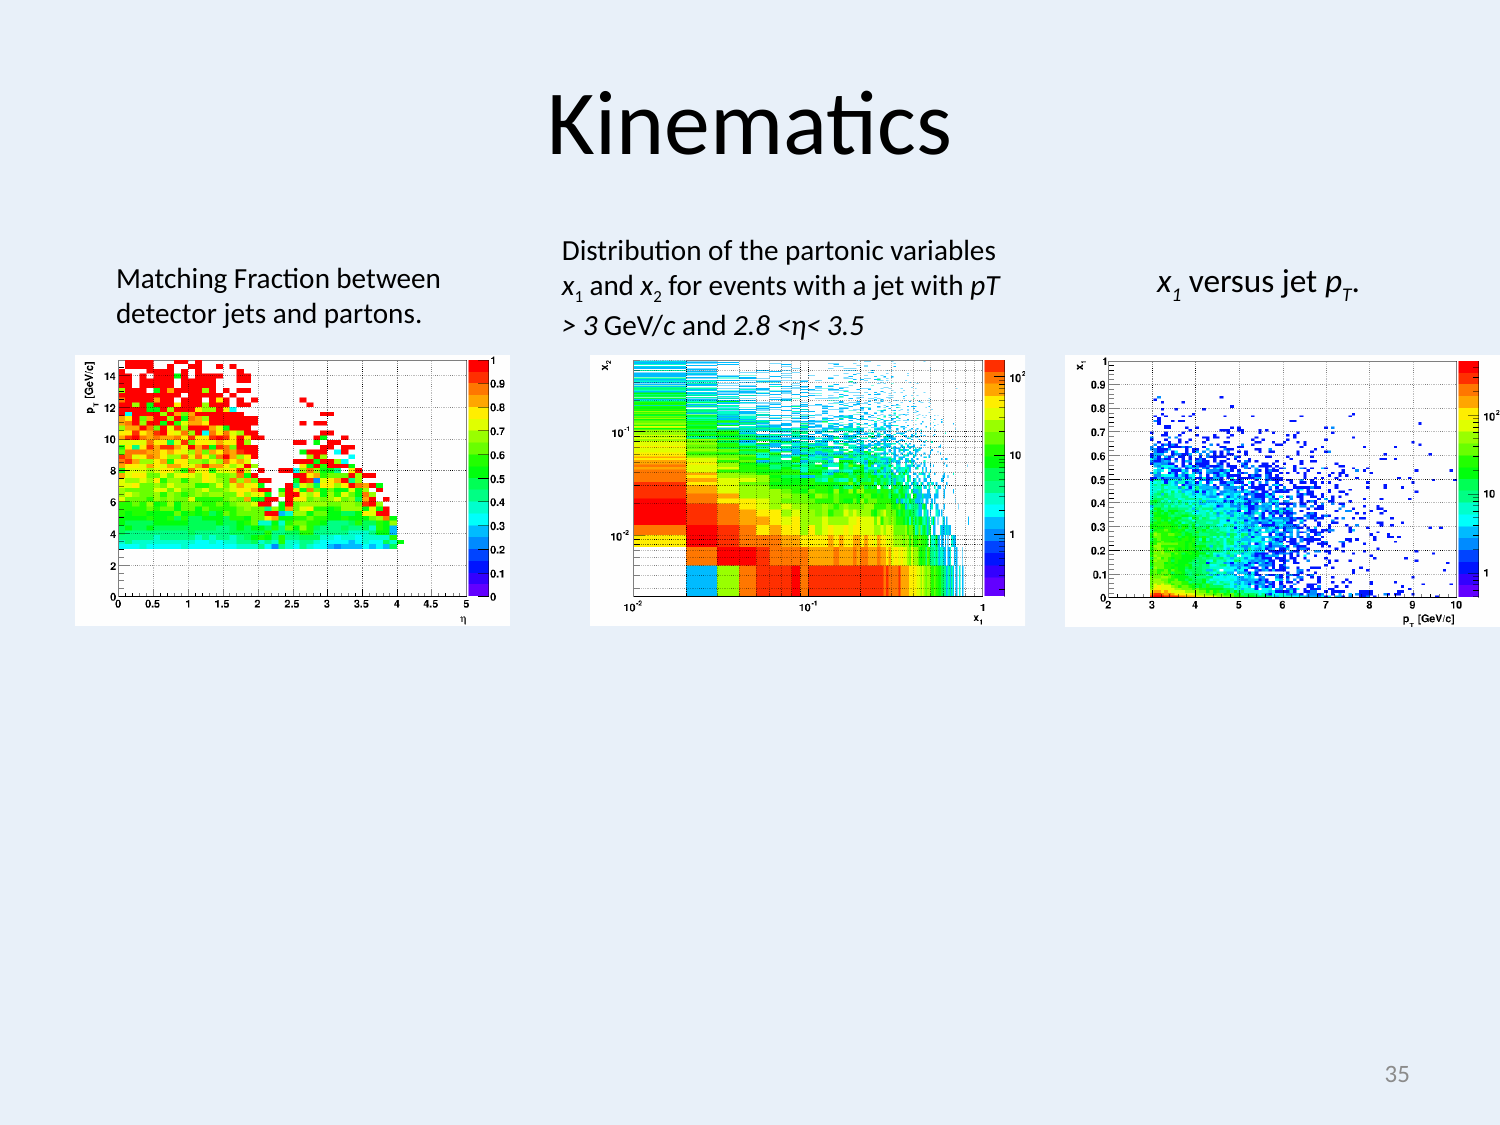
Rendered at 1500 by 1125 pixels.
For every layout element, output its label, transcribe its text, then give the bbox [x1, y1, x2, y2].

slide_number 35 [1074, 1042, 1425, 1103]
text_box x1 versus jet pT. [1142, 252, 1383, 313]
picture [74, 355, 511, 626]
picture [1064, 355, 1500, 627]
title Kinematics [75, 45, 1425, 190]
text_box Distribution of the partonic variables x1 and x2 for events with a jet with pT > 3 GeV/c and 2.8 <η< 3.5 [547, 224, 1026, 349]
text_box Matching Fraction between detector jets and partons. [101, 251, 479, 337]
picture [588, 355, 1026, 626]
